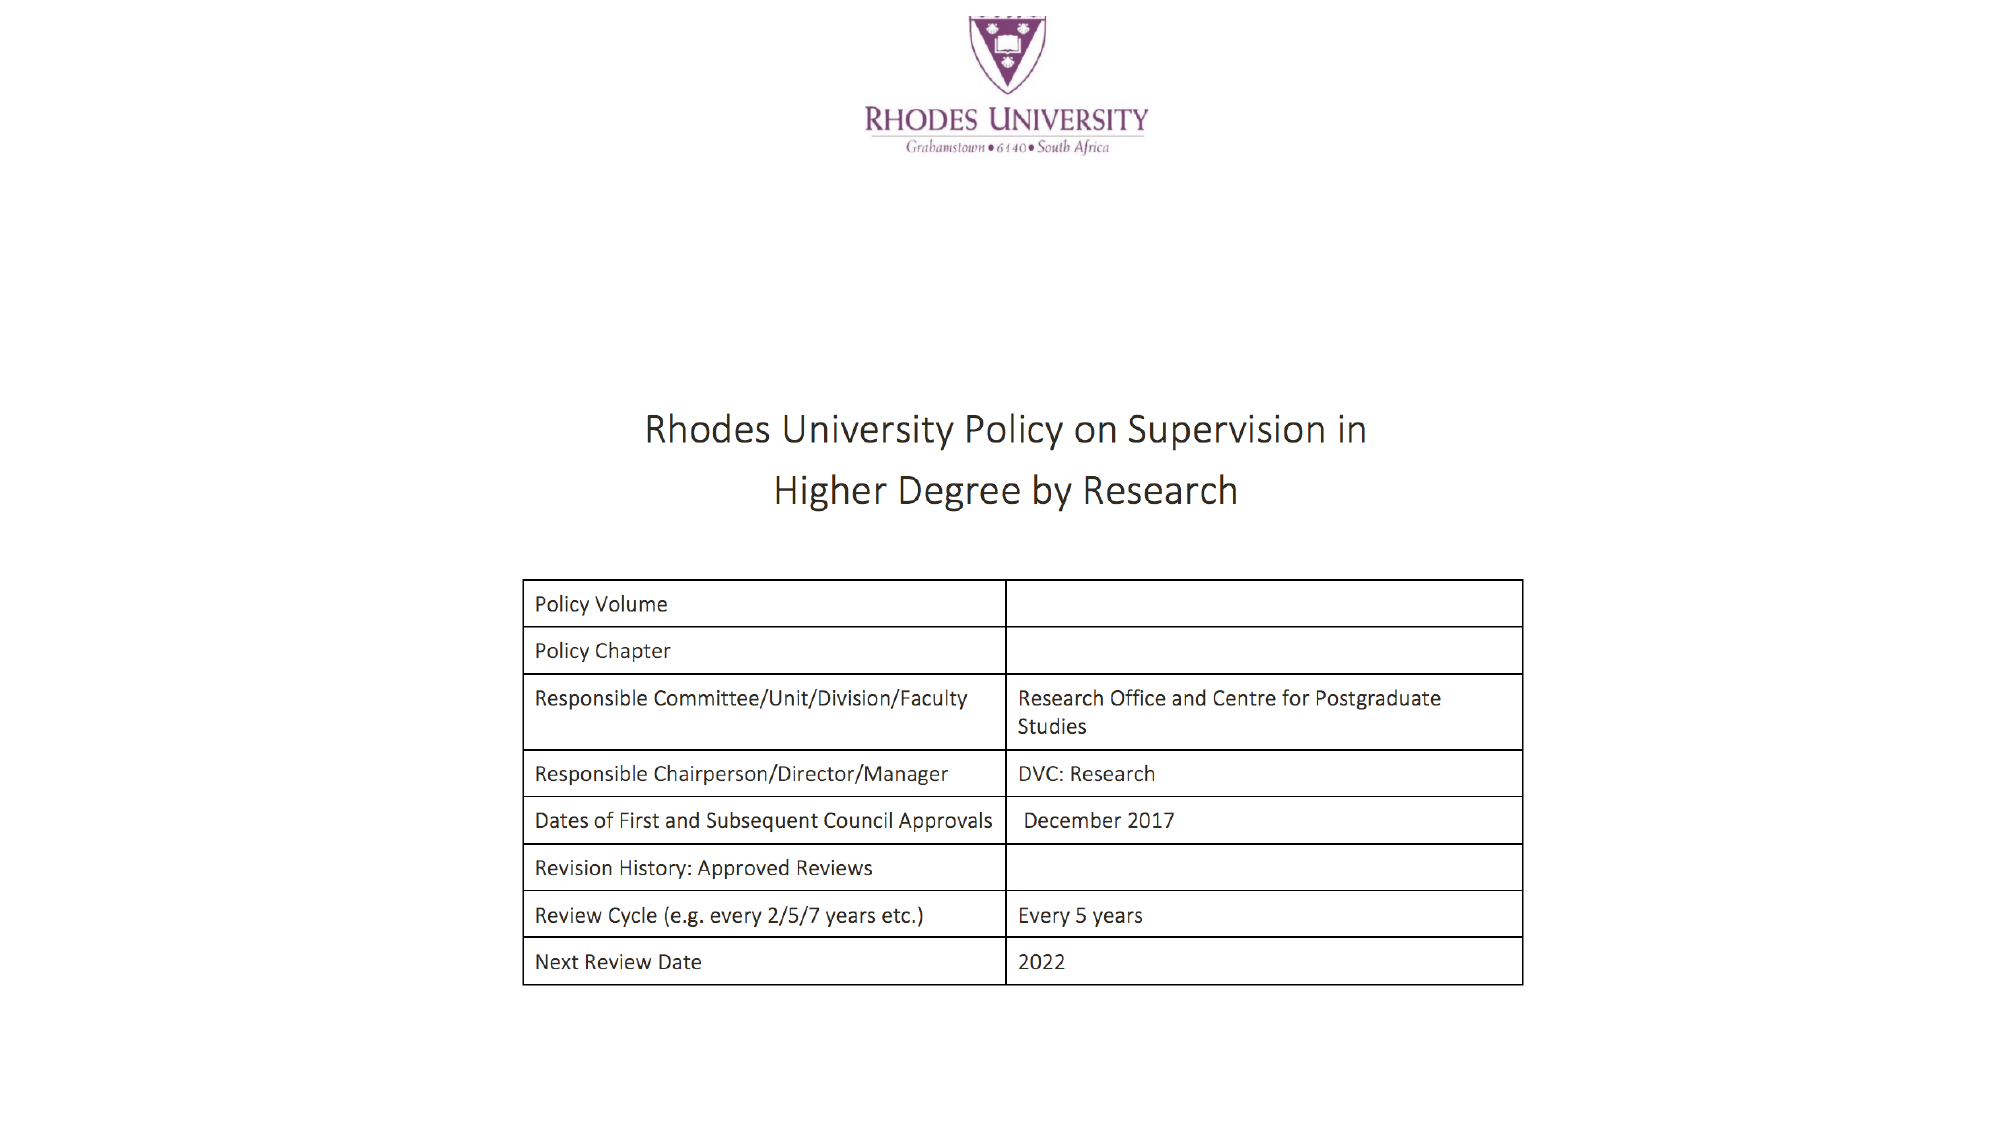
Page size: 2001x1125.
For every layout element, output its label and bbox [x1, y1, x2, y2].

picture [399, 0, 1598, 1125]
